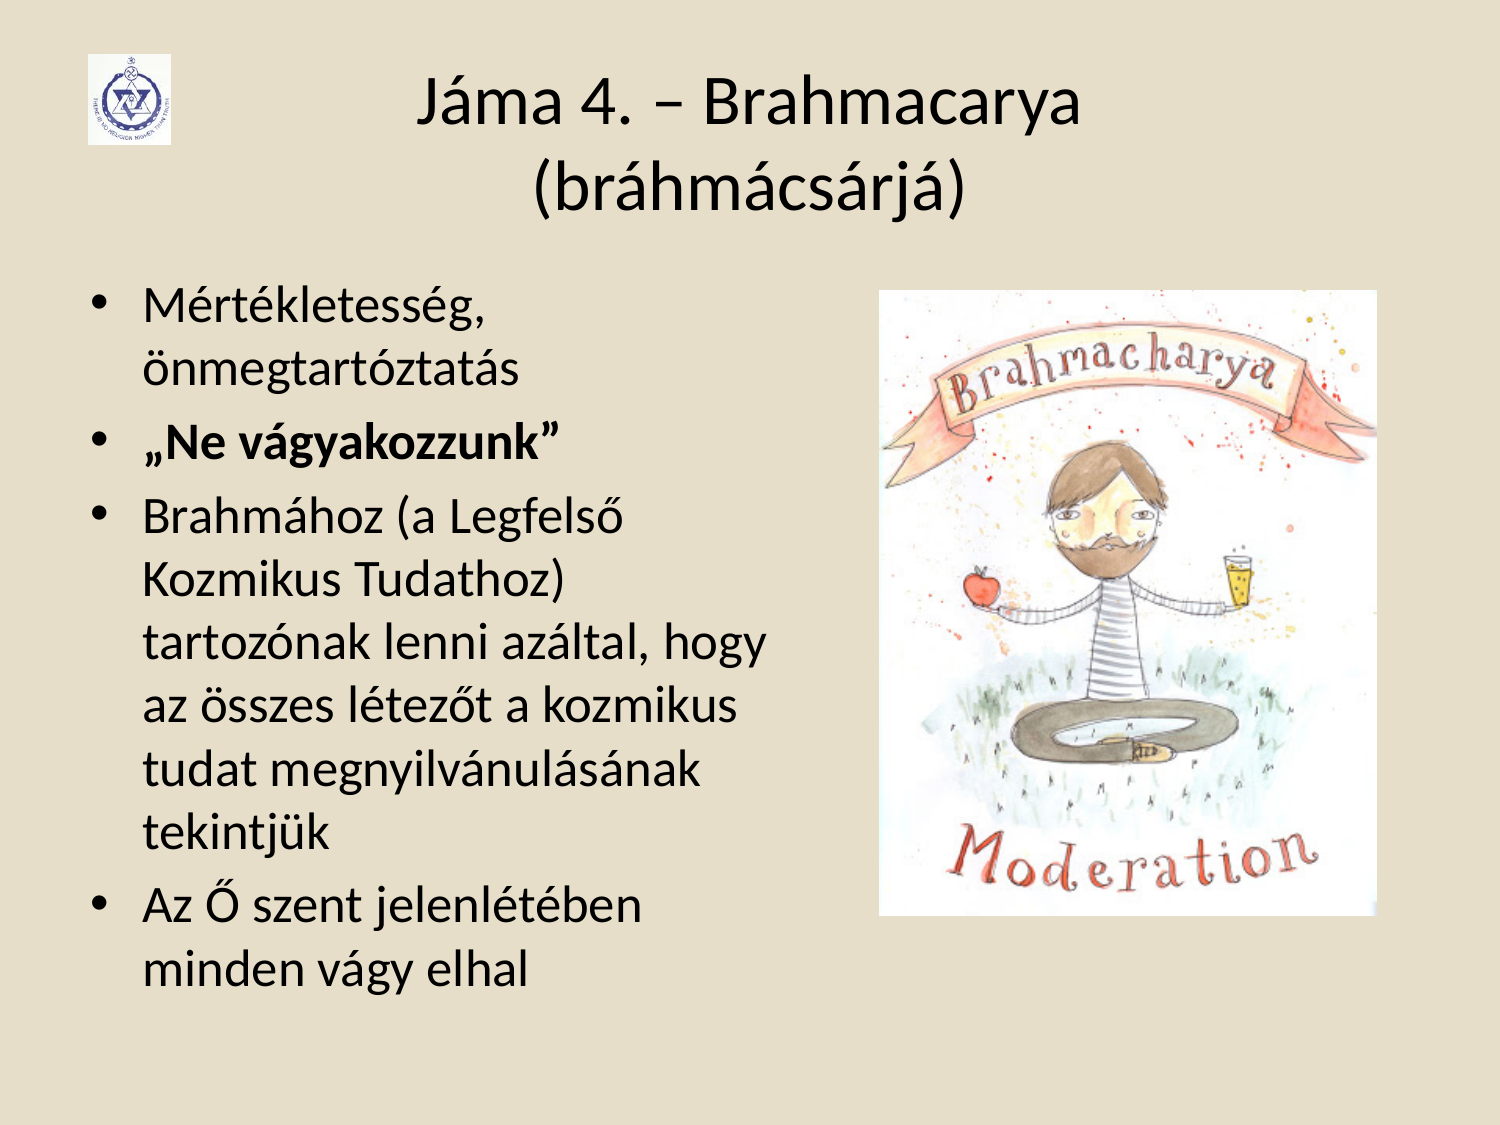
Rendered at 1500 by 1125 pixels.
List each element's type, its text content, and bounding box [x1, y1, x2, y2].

picture [879, 290, 1377, 916]
title Jáma 4. – Brahmacarya (bráhmácsárjá) [75, 45, 1425, 233]
list Mértékletesség, önmegtartóztatás „Ne vágyakozzunk” Brahmához (a Legfelső Kozmikus Tudathoz) tartozónak lenni azáltal, hogy az összes létezőt a kozmikus tudat megnyilvánulásának tekintjük Az Ő szent jelenlétében minden vágy elhal [75, 262, 809, 1005]
